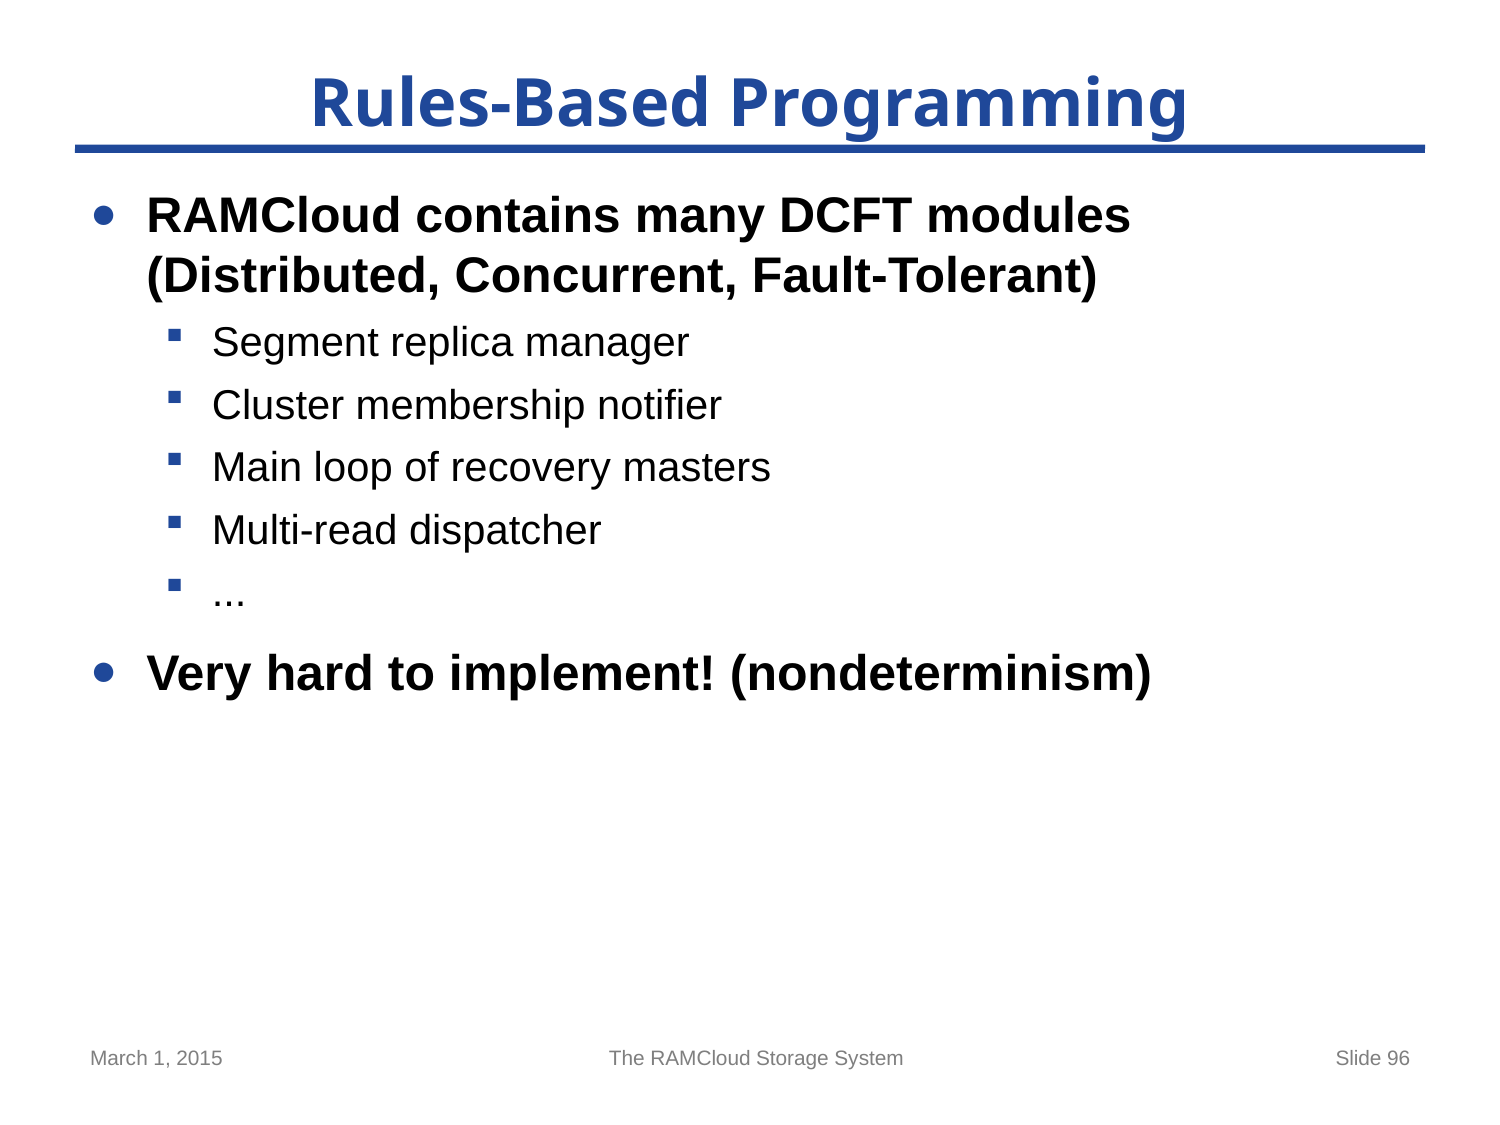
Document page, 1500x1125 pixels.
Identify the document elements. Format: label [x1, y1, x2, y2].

footer [474, 1037, 1038, 1103]
slide_number [1074, 1037, 1425, 1103]
title [75, 50, 1425, 150]
list [75, 174, 1425, 1005]
slide_number [75, 1037, 425, 1103]
